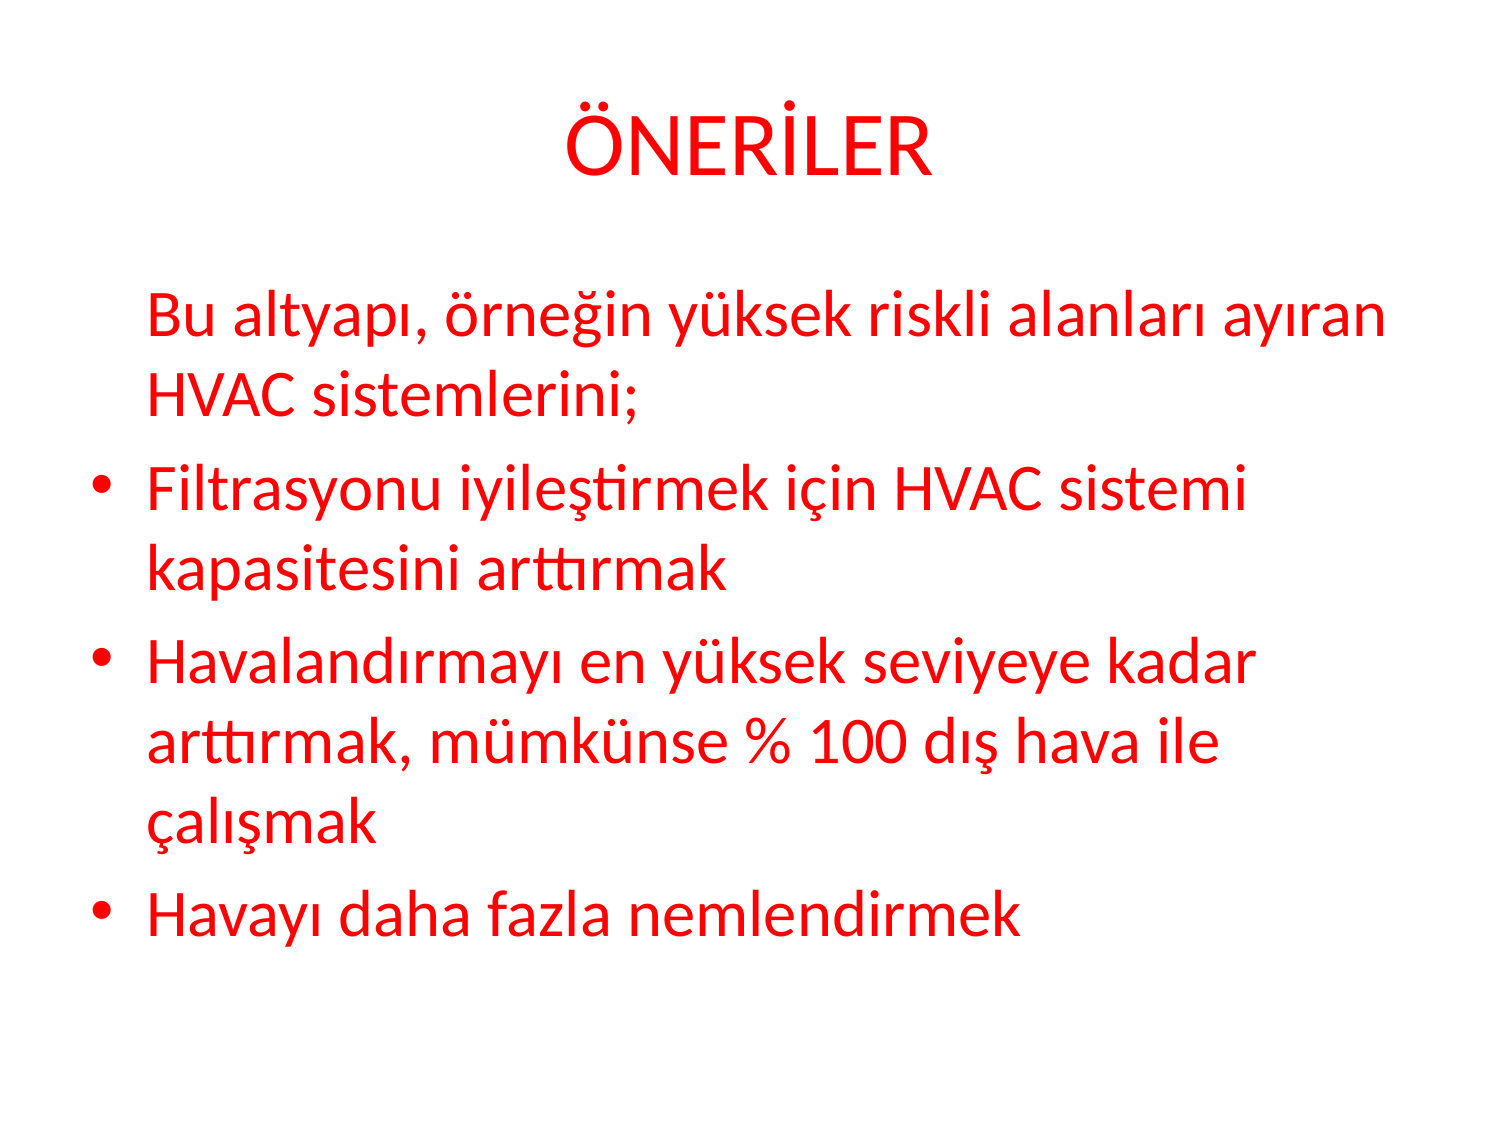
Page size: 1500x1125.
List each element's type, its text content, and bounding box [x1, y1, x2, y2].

list Bu altyapı, örneğin yüksek riskli alanları ayıran HVAC sistemlerini; Filtrasyonu iyileştirmek için HVAC sistemi kapasitesini arttırmak Havalandırmayı en yüksek seviyeye kadar arttırmak, mümkünse % 100 dış hava ile çalışmak Havayı daha fazla nemlendirmek [75, 262, 1425, 1005]
title ÖNERİLER [75, 45, 1425, 233]
